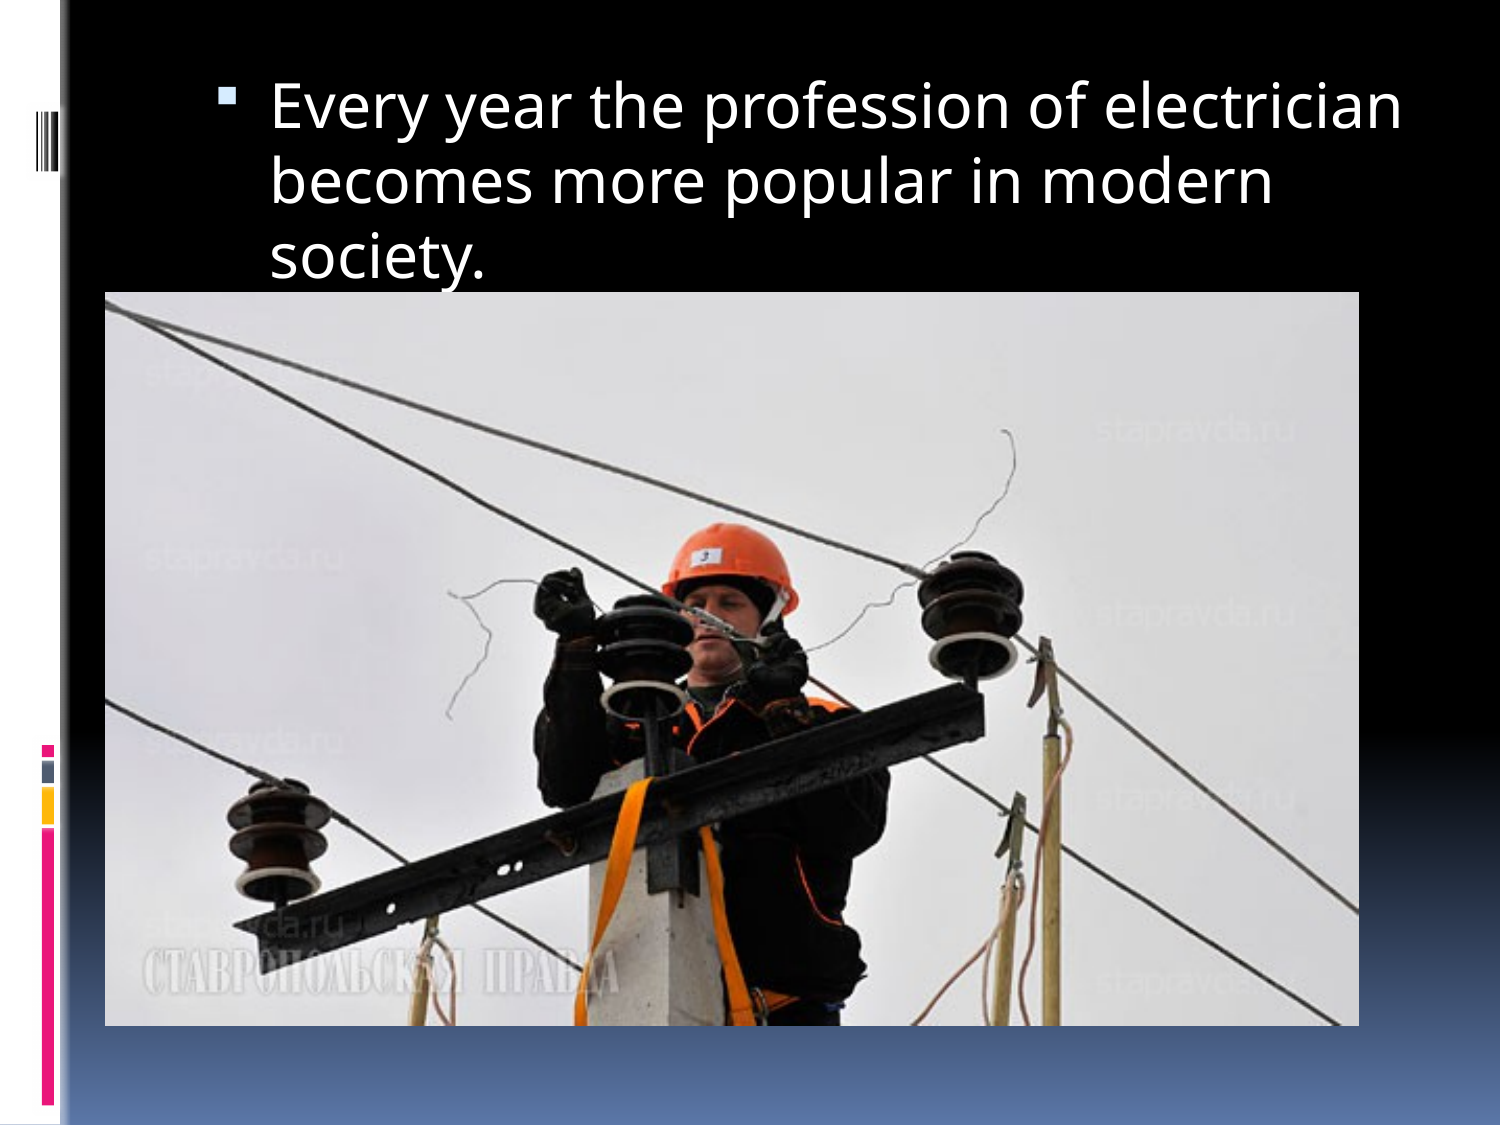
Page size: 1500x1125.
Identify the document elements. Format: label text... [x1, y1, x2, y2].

picture [104, 292, 1359, 1027]
list Every year the profession of electrician becomes more popular in modern society. [187, 58, 1465, 282]
